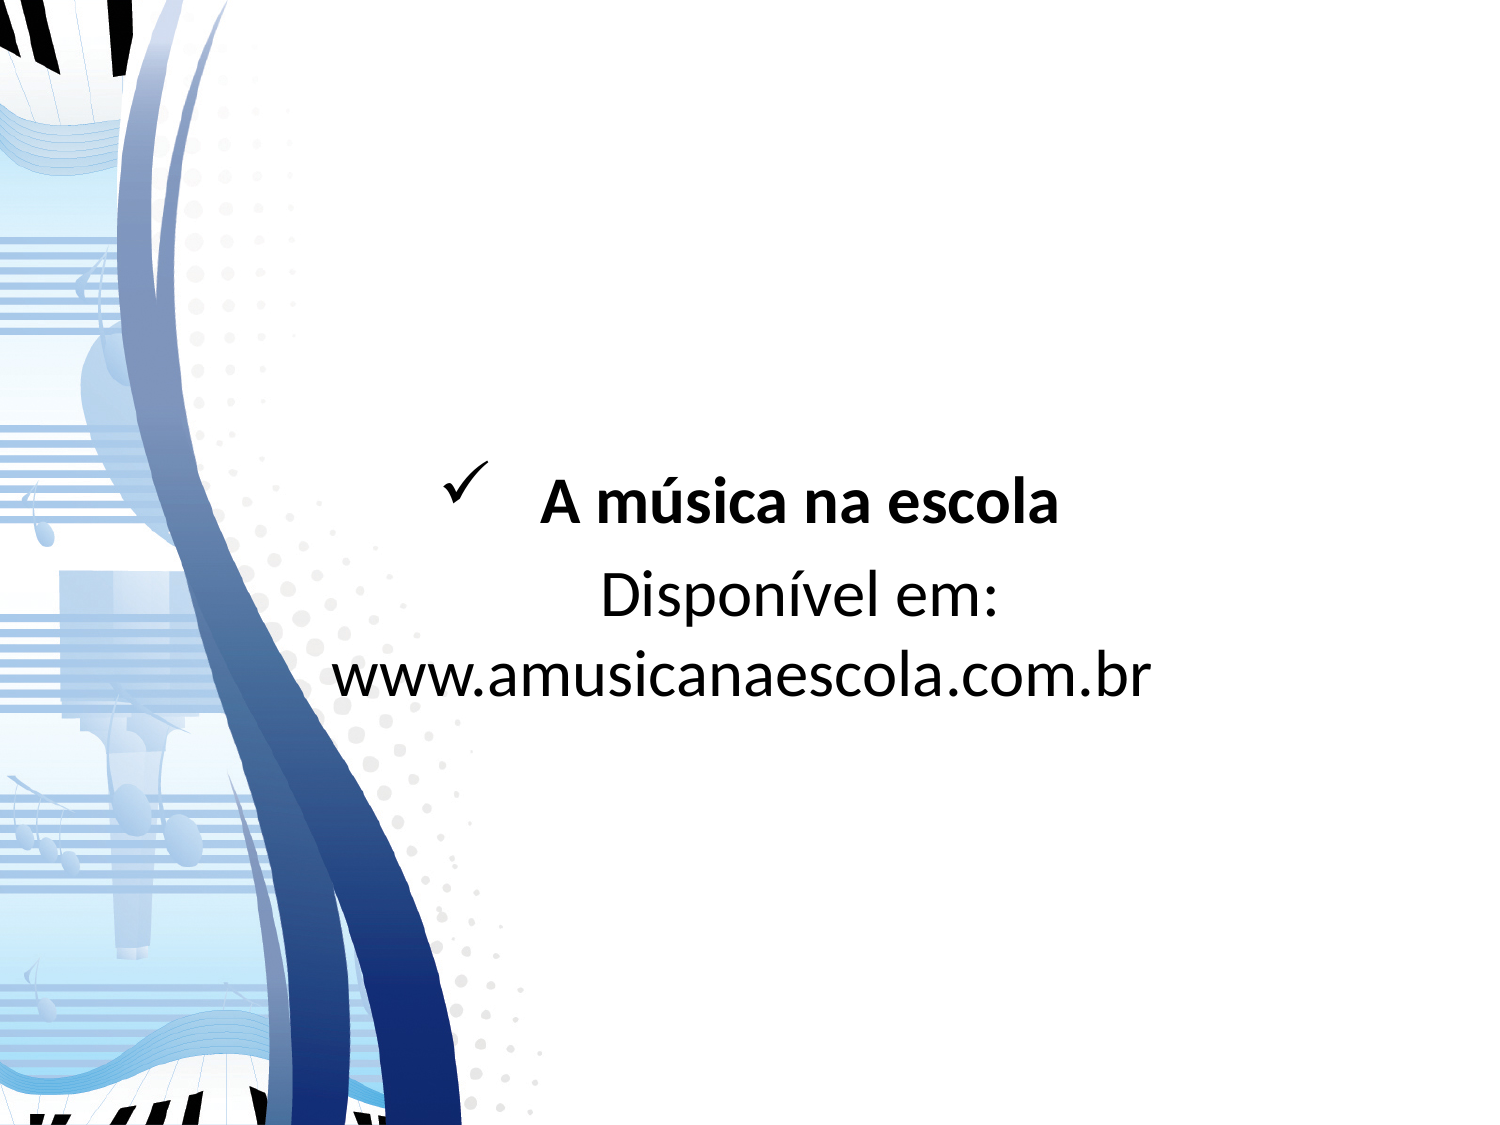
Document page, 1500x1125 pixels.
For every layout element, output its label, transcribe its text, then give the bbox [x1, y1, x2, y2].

picture [0, 0, 1500, 1125]
list A música na escola Disponível em: www.amusicanaescola.com.br [75, 262, 1425, 1005]
